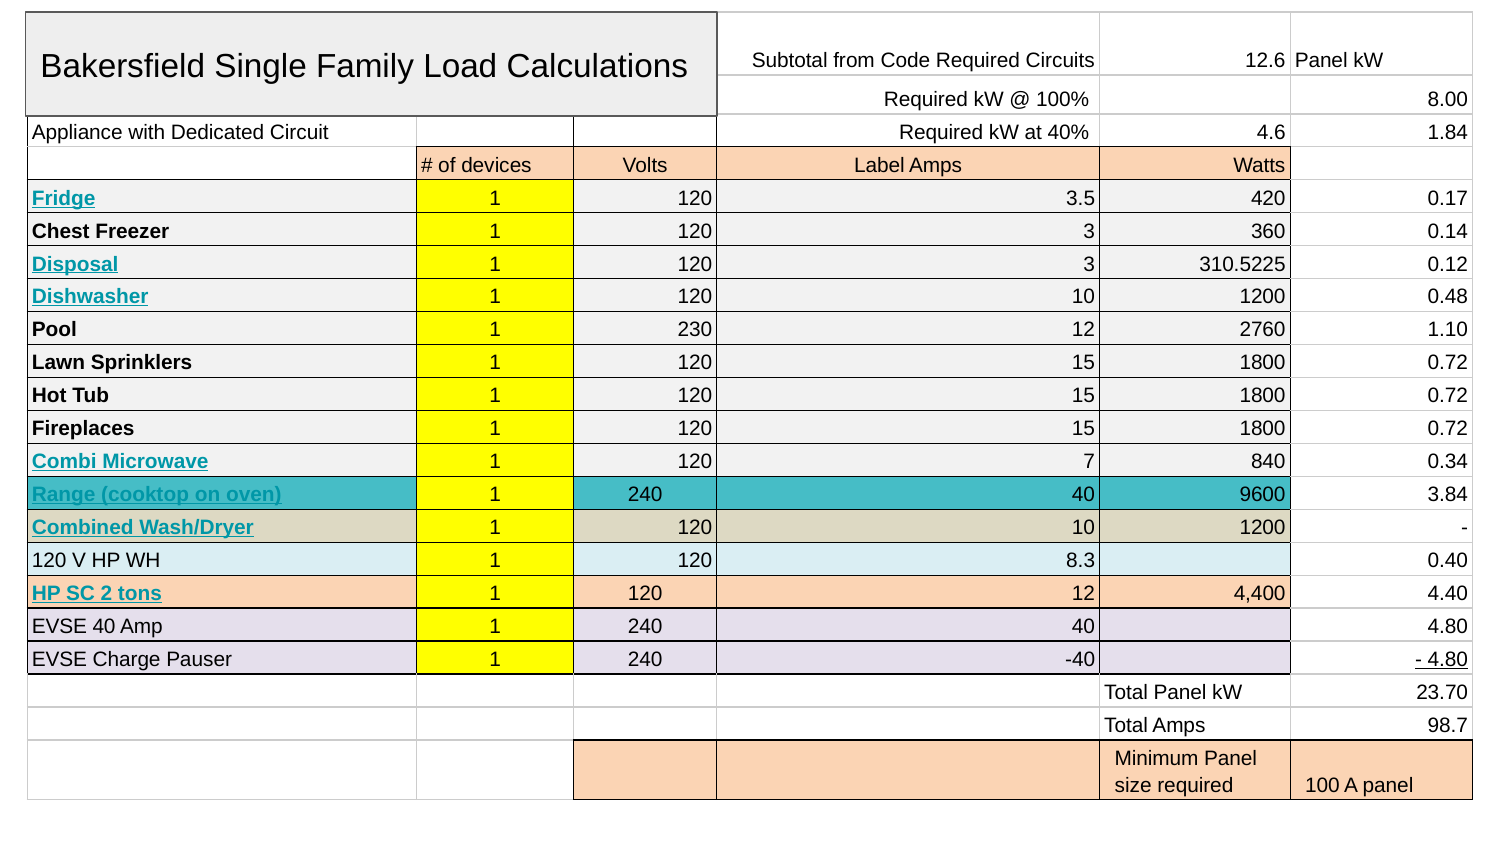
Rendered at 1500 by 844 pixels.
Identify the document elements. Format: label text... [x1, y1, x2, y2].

table_cell Disposal [28, 246, 416, 278]
table_cell # of devices [417, 147, 573, 179]
table_cell - [1291, 510, 1472, 542]
table_cell 40 [717, 477, 1099, 509]
table_cell 4,400 [1100, 576, 1290, 607]
table_cell EVSE 40 Amp [28, 609, 416, 640]
table_cell [28, 741, 416, 799]
table_cell 120 [574, 345, 716, 377]
table_cell 4.40 [1291, 576, 1472, 607]
table_cell 1.84 [1291, 115, 1472, 146]
table_cell 9600 [1100, 477, 1290, 509]
table_cell 10 [717, 279, 1099, 311]
table_cell [1100, 642, 1290, 673]
table_cell 8.00 [1291, 76, 1472, 113]
table_cell 0.17 [1291, 180, 1472, 212]
table_cell 120 [574, 510, 716, 542]
table_cell [717, 741, 1099, 799]
table_cell 120 [574, 576, 716, 607]
table_cell Dishwasher [28, 279, 416, 311]
table_cell Hot Tub [28, 378, 416, 410]
table_cell 1 [417, 543, 573, 575]
table_cell 15 [717, 378, 1099, 410]
text_box Bakersfield Single Family Load Calculations [25, 11, 717, 117]
table_cell 1800 [1100, 378, 1290, 410]
table_cell 1200 [1100, 510, 1290, 542]
table_cell 23.70 [1291, 675, 1472, 706]
table_cell Combi Microwave [28, 444, 416, 476]
table_cell Required kW @ 100% [717, 76, 1099, 113]
table_cell 120 [574, 213, 716, 245]
table_cell - 4.80 [1291, 642, 1472, 673]
table_cell [574, 708, 716, 739]
table_cell 1 [417, 411, 573, 443]
table_header 12.6 [1100, 13, 1290, 74]
table_cell 1200 [1100, 279, 1290, 311]
table_cell 1 [417, 477, 573, 509]
table_cell 4.6 [1100, 115, 1290, 146]
table_cell Lawn Sprinklers [28, 345, 416, 377]
table_cell 12 [717, 312, 1099, 344]
table_cell 0.72 [1291, 345, 1472, 377]
table_cell Pool [28, 312, 416, 344]
table_cell 310.5225 [1100, 246, 1290, 278]
table_cell Chest Freezer [28, 213, 416, 245]
table_cell [417, 708, 573, 739]
table_cell 3 [717, 213, 1099, 245]
table_cell 1800 [1100, 345, 1290, 377]
table_cell 100 A panel [1291, 741, 1472, 799]
table_cell [1100, 543, 1290, 575]
table_cell [1100, 609, 1290, 640]
table_cell 1 [417, 345, 573, 377]
table_cell 240 [574, 609, 716, 640]
table_cell 1 [417, 642, 573, 673]
table_cell 1 [417, 576, 573, 607]
table_cell Combined Wash/Dryer [28, 510, 416, 542]
table_cell 0.12 [1291, 246, 1472, 278]
table_cell 3.84 [1291, 477, 1472, 509]
table_cell Minimum Panel size required [1100, 741, 1290, 799]
table_cell 1 [417, 312, 573, 344]
table_cell 40 [717, 609, 1099, 640]
table_cell [417, 675, 573, 706]
table_cell 1.10 [1291, 312, 1472, 344]
table_cell [1100, 76, 1290, 113]
table_cell 120 [574, 411, 716, 443]
table_cell 420 [1100, 180, 1290, 212]
table_cell 15 [717, 411, 1099, 443]
table_cell 120 [574, 543, 716, 575]
table_header Panel kW [1291, 13, 1472, 74]
table_cell [28, 675, 416, 706]
table_cell HP SC 2 tons [28, 576, 416, 607]
table_cell 8.3 [717, 543, 1099, 575]
table_cell [574, 741, 716, 799]
table_cell Fireplaces [28, 411, 416, 443]
table_cell Appliance with Dedicated Circuit [28, 117, 416, 146]
table_cell 360 [1100, 213, 1290, 245]
table_cell 1 [417, 279, 573, 311]
table_cell Required kW at 40% [717, 115, 1099, 146]
table_cell [417, 741, 573, 799]
table_cell Fridge [28, 180, 416, 212]
table_cell 120 [574, 378, 716, 410]
table_cell Volts [574, 147, 716, 179]
table_cell 0.72 [1291, 378, 1472, 410]
table_cell -40 [717, 642, 1099, 673]
table_cell 0.72 [1291, 411, 1472, 443]
table_cell 1 [417, 444, 573, 476]
table_cell EVSE Charge Pauser [28, 642, 416, 673]
table_cell 1 [417, 510, 573, 542]
table_cell 4.80 [1291, 609, 1472, 640]
table_cell 240 [574, 642, 716, 673]
table_cell 1 [417, 609, 573, 640]
table_cell 120 V HP WH [28, 543, 416, 575]
table_cell 1 [417, 213, 573, 245]
table_cell 0.48 [1291, 279, 1472, 311]
table_cell 10 [717, 510, 1099, 542]
table_cell [717, 675, 1099, 706]
table_cell 120 [574, 246, 716, 278]
table_cell 1800 [1100, 411, 1290, 443]
table_cell 840 [1100, 444, 1290, 476]
table_cell 230 [574, 312, 716, 344]
table_cell 1 [417, 246, 573, 278]
table_cell 0.14 [1291, 213, 1472, 245]
table_cell 2760 [1100, 312, 1290, 344]
table_cell 120 [574, 279, 716, 311]
table_cell [574, 117, 716, 146]
table_cell Total Panel kW [1100, 675, 1290, 706]
table_header Subtotal from Code Required Circuits [717, 13, 1099, 74]
table_cell [28, 147, 416, 179]
table_cell 7 [717, 444, 1099, 476]
table_cell Total Amps [1100, 708, 1290, 739]
table_cell 1 [417, 180, 573, 212]
table_cell 15 [717, 345, 1099, 377]
table_cell 1 [417, 378, 573, 410]
table_cell [1291, 147, 1472, 179]
table_cell 120 [574, 180, 716, 212]
table_cell 240 [574, 477, 716, 509]
table_cell [28, 708, 416, 739]
table_cell 3 [717, 246, 1099, 278]
table_cell 120 [574, 444, 716, 476]
table_cell 98.7 [1291, 708, 1472, 739]
table_cell 0.34 [1291, 444, 1472, 476]
table_cell Label Amps [717, 147, 1099, 179]
table_cell Watts [1100, 147, 1290, 179]
table_cell [417, 117, 573, 146]
table_cell 3.5 [717, 180, 1099, 212]
table_cell 0.40 [1291, 543, 1472, 575]
table_cell [574, 675, 716, 706]
table_cell Range (cooktop on oven) [28, 477, 416, 509]
table_cell 12 [717, 576, 1099, 607]
table_cell [717, 708, 1099, 739]
